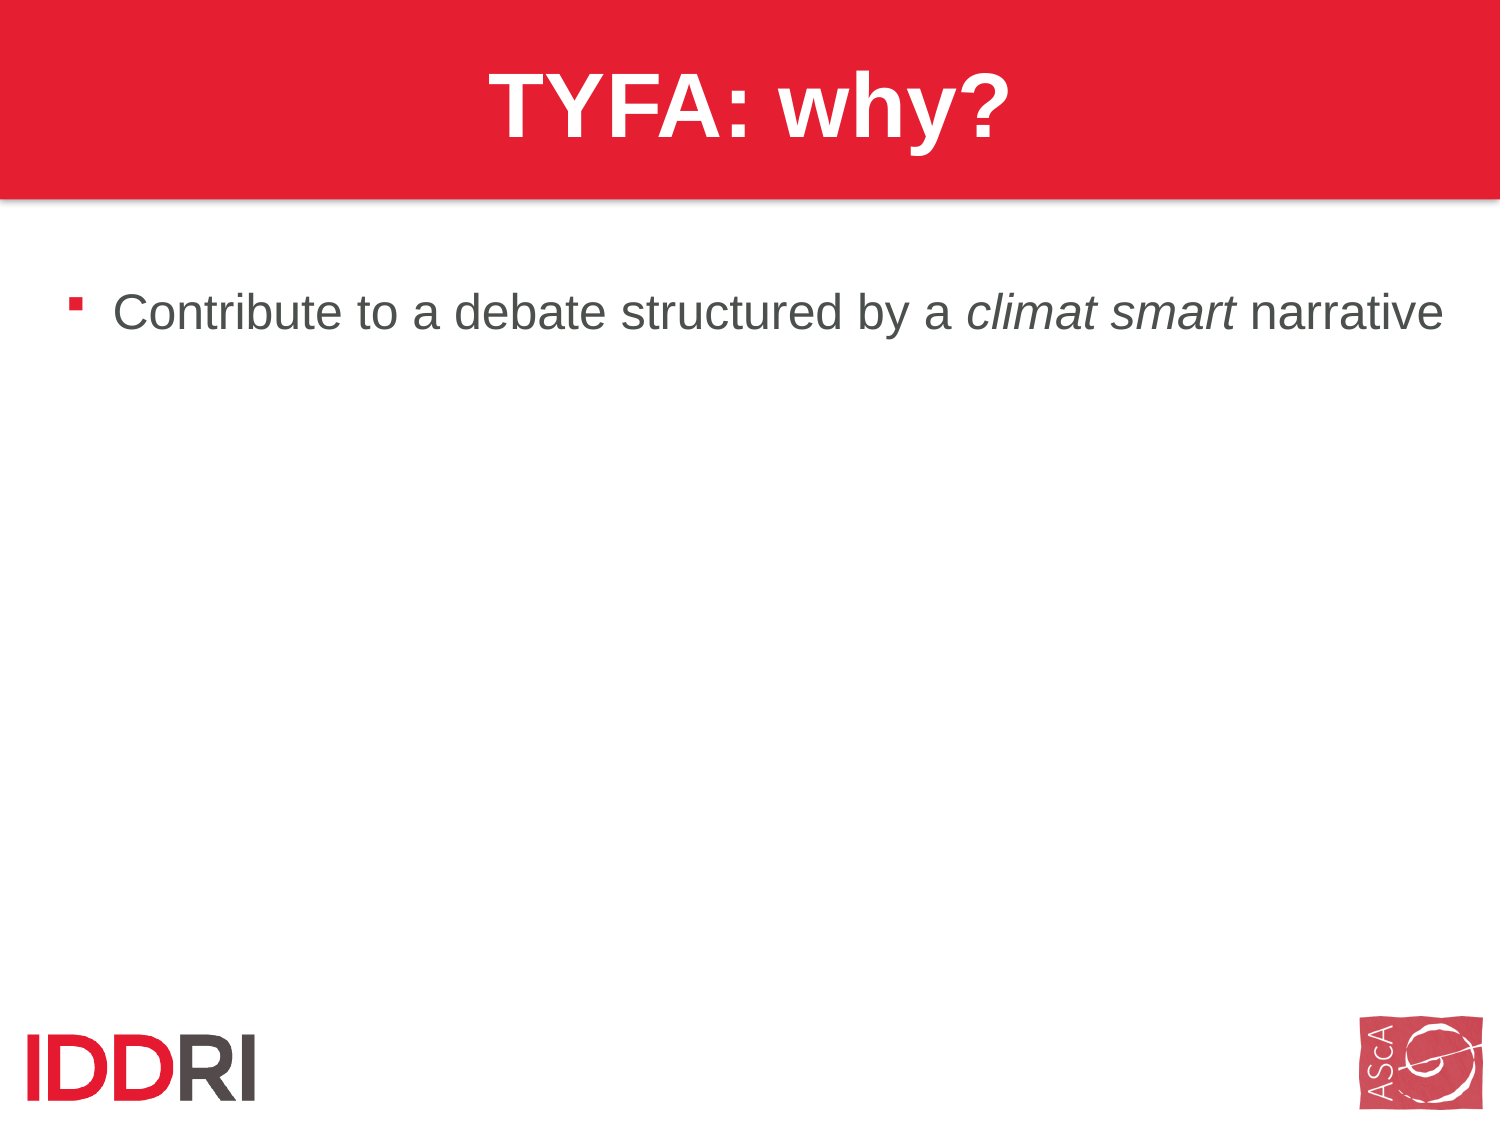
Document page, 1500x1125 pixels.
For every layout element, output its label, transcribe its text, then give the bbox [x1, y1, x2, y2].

list Contribute to a debate structured by a climat smart narrative [50, 265, 1460, 1012]
picture [0, 1014, 281, 1125]
title TYFA: why? [19, 7, 1483, 195]
